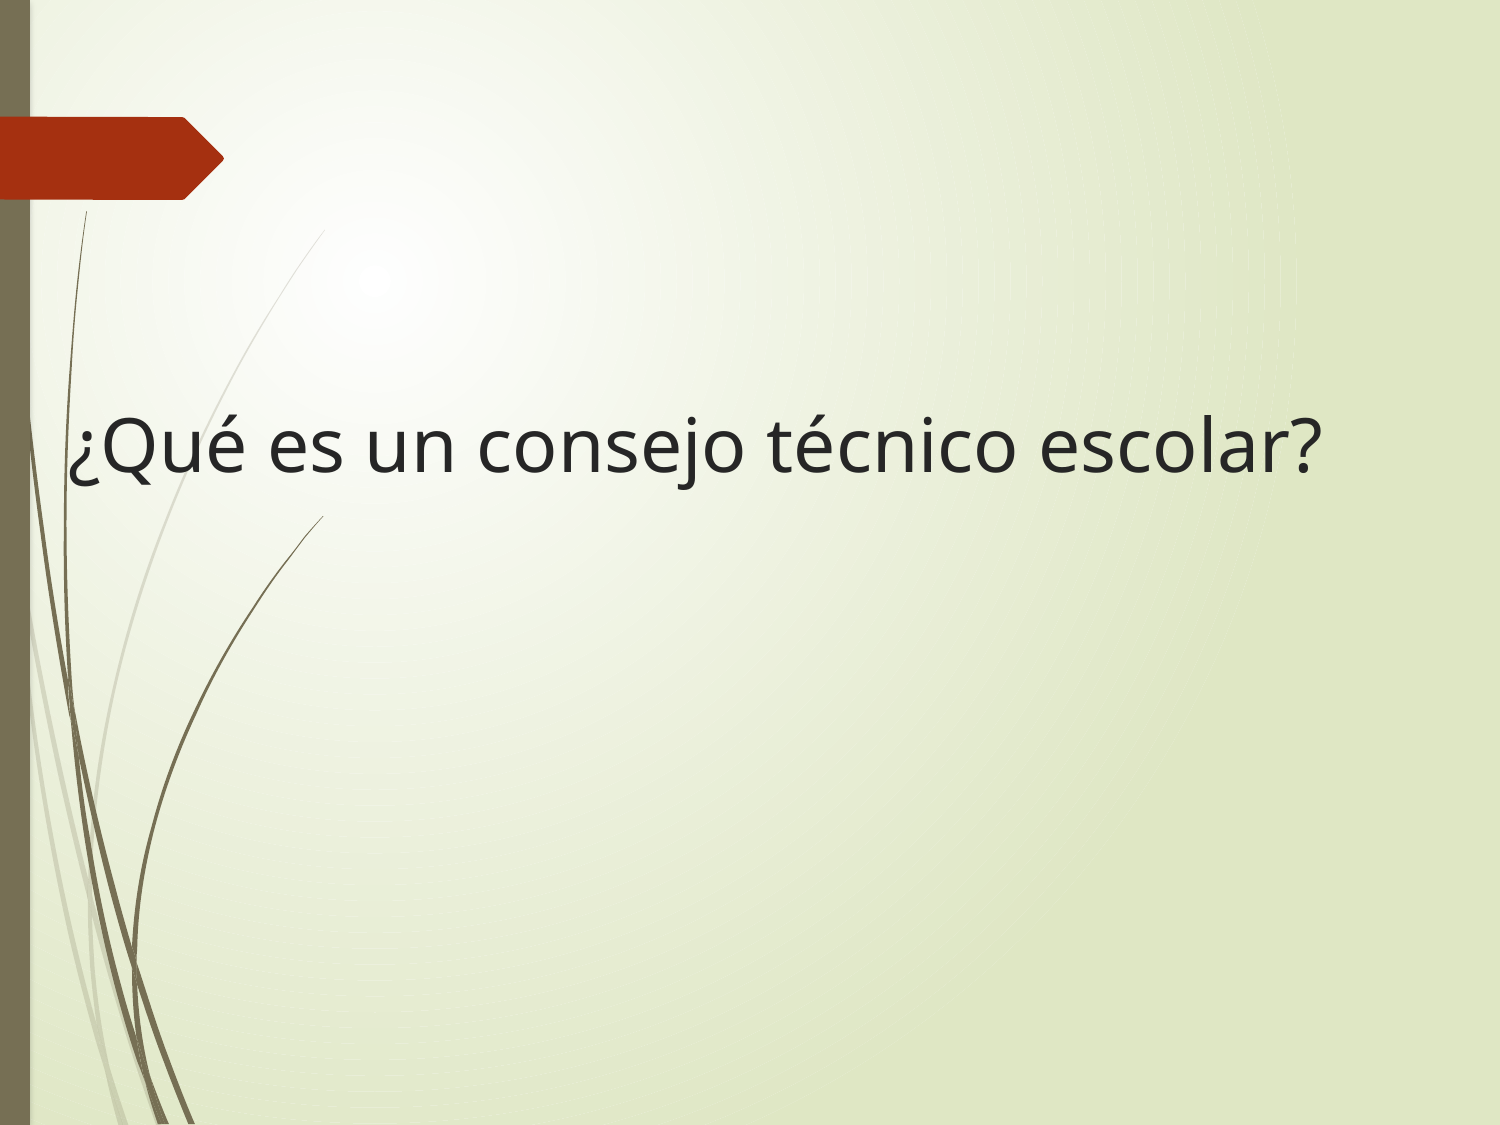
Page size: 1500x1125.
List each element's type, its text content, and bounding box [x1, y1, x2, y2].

title ¿Qué es un consejo técnico escolar? [53, 389, 1447, 608]
